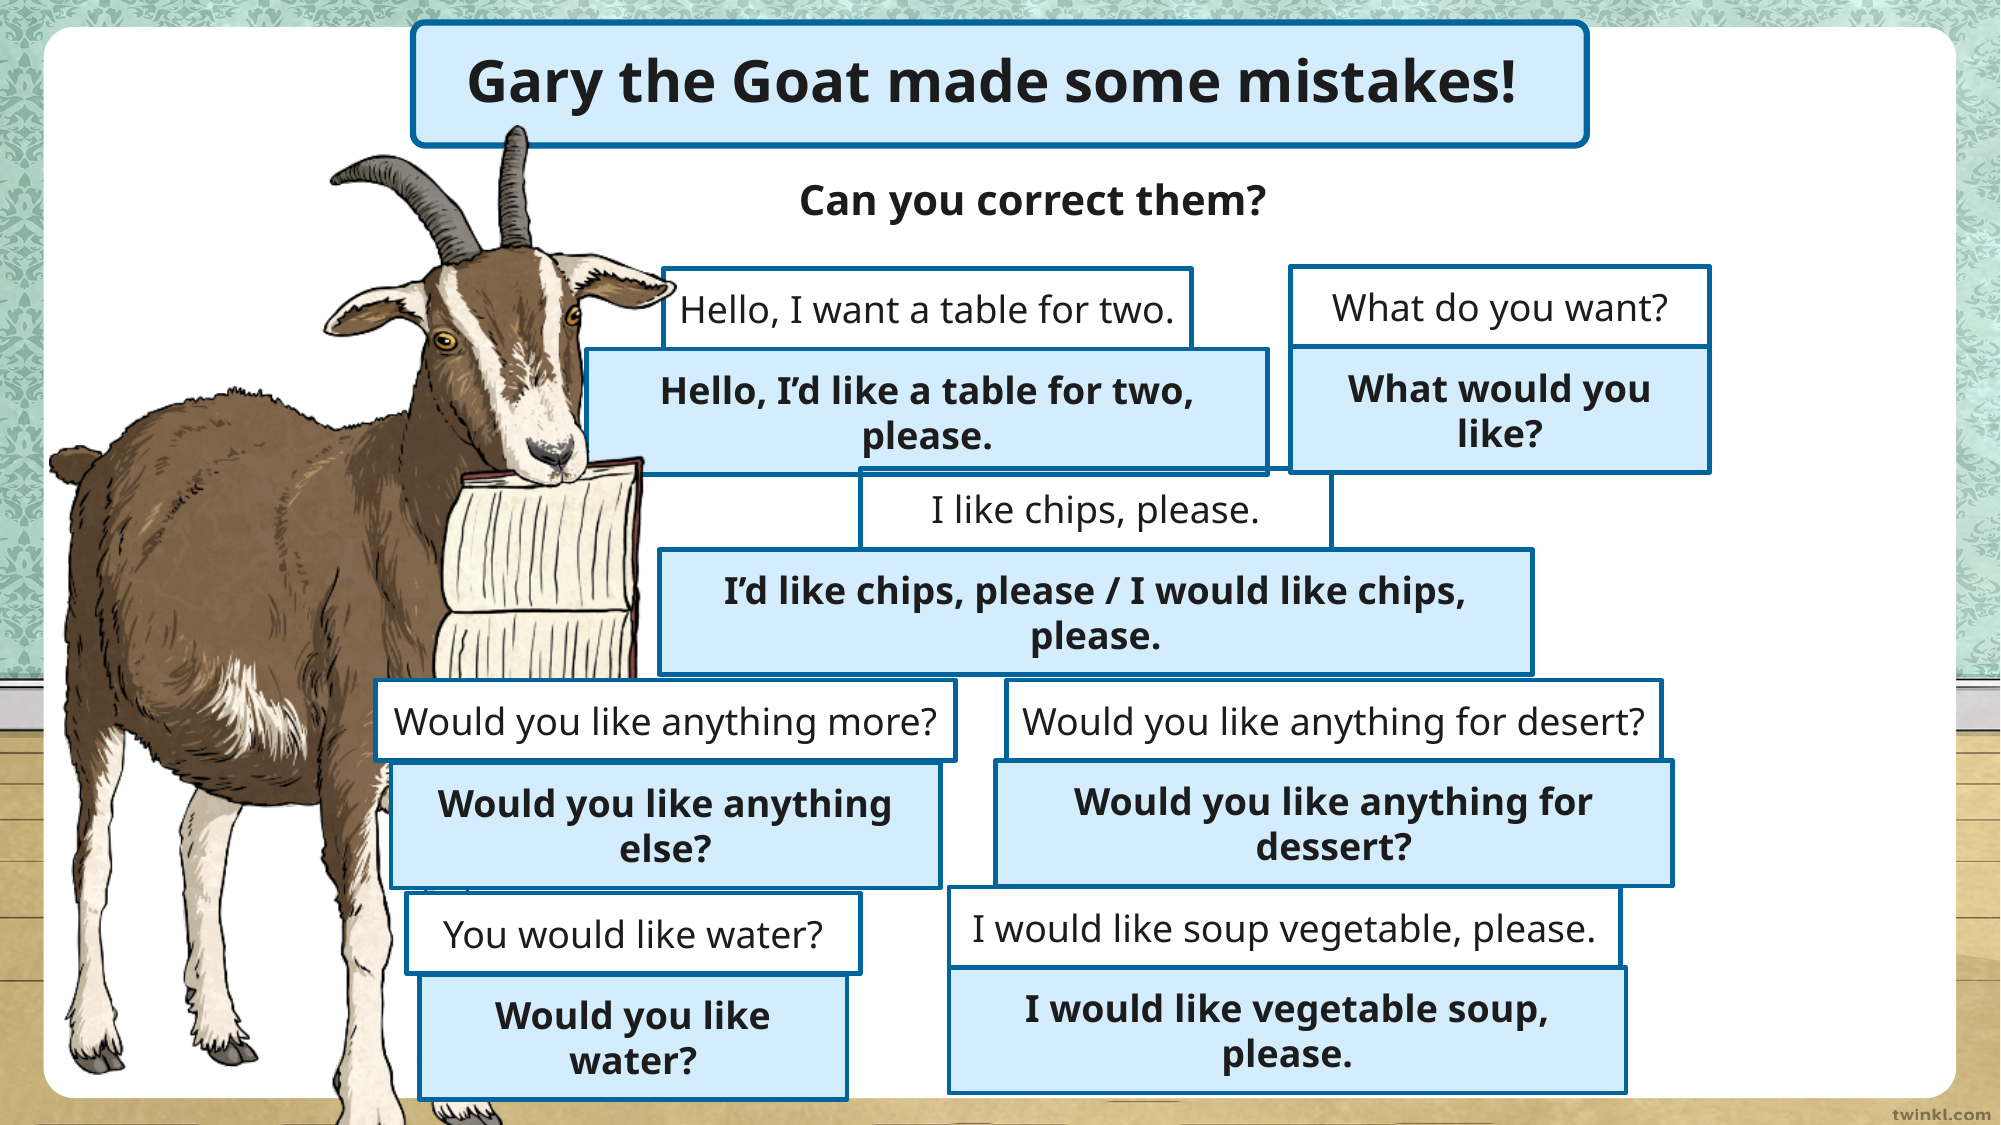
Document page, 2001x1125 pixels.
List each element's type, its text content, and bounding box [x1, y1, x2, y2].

text_box Hello, I’d like a table for two, please. [677, 349, 1268, 475]
text_box I’d like chips, please / I would like chips, please. [677, 549, 1533, 675]
text_box What would you like? [1290, 346, 1710, 473]
text_box I would like soup vegetable, please. [948, 887, 1621, 967]
text_box I would like vegetable soup, please. [948, 967, 1626, 1094]
text_box I like chips, please. [860, 468, 1332, 549]
text_box Would you like water? [677, 974, 847, 1100]
text_box Hello, I want a table for two. [677, 268, 1192, 349]
text_box You would like water? [677, 893, 861, 974]
picture [0, 0, 2001, 1125]
text_box What do you want? [1290, 266, 1710, 346]
text_box Would you like anything more? [677, 679, 956, 761]
text_box Would you like anything for desert? [1006, 679, 1662, 760]
text_box Would you like anything for dessert? [995, 760, 1673, 886]
text_box Gary the Goat made some mistakes! [412, 22, 1587, 146]
text_box Can you correct them? [677, 166, 1480, 232]
text_box Would you like anything else? [677, 762, 941, 888]
